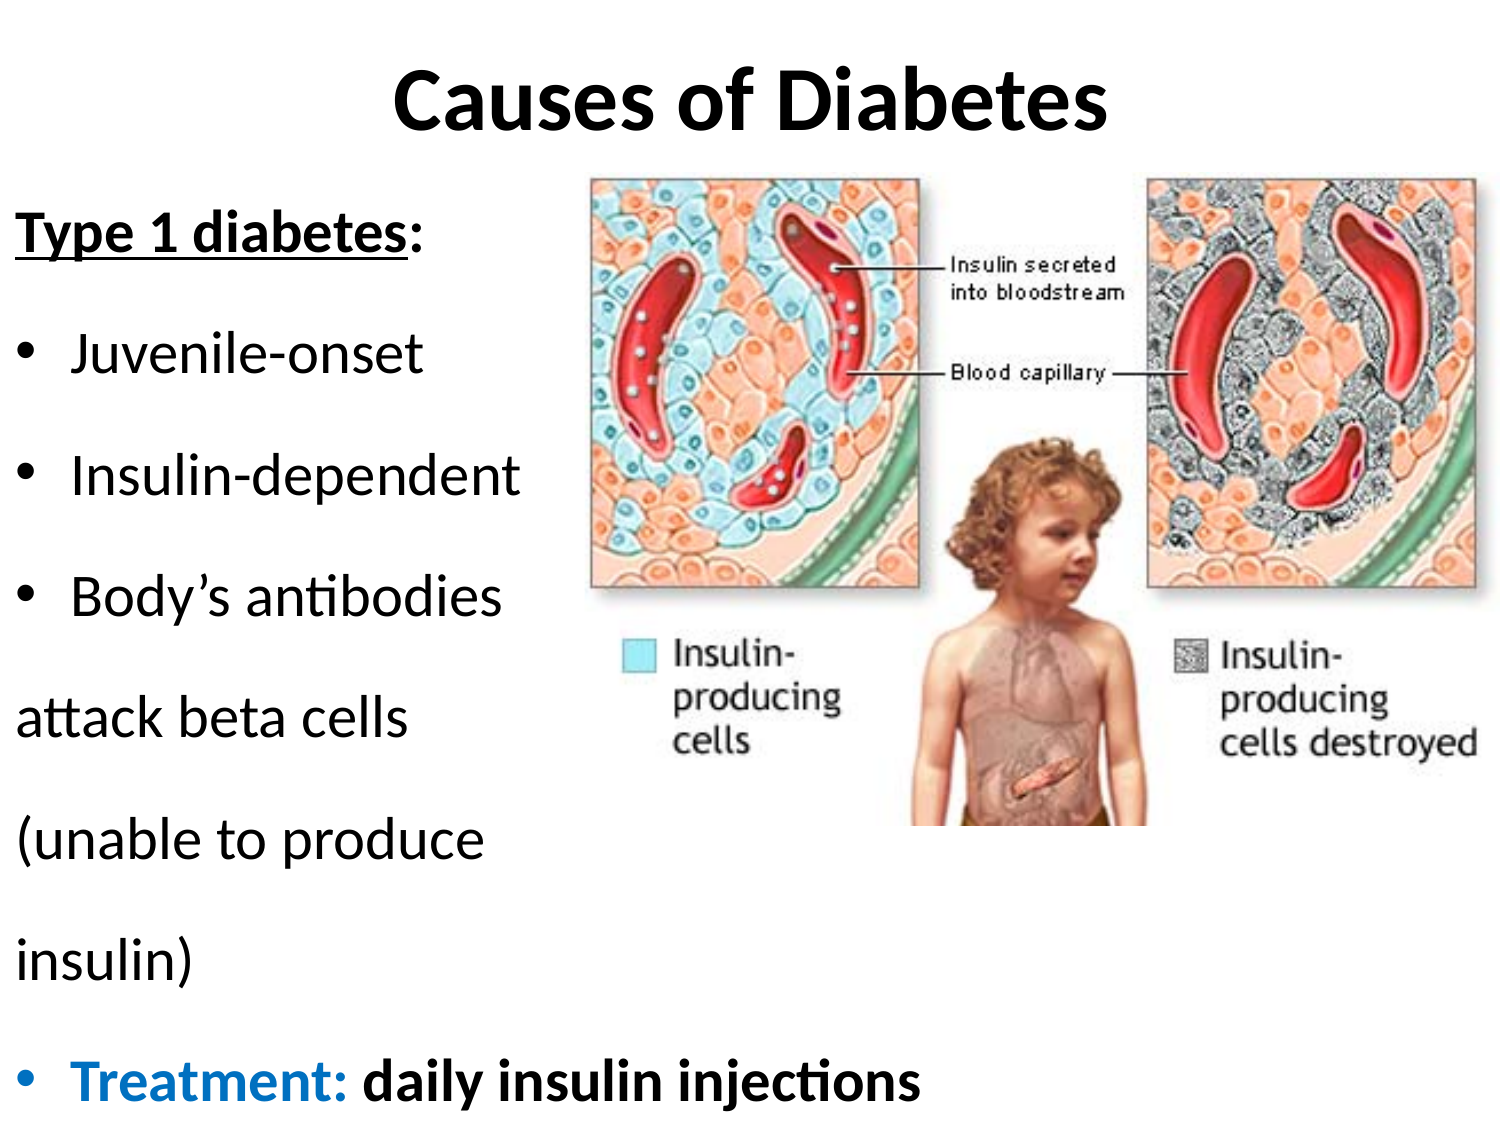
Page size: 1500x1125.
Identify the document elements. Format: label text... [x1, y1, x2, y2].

list Type 1 diabetes: Juvenile-onset Insulin-dependent Body’s antibodies attack beta cells (unable to produce insulin) Treatment: daily insulin injections [0, 184, 1500, 1125]
title Causes of Diabetes [76, 0, 1427, 184]
picture [584, 172, 1500, 826]
